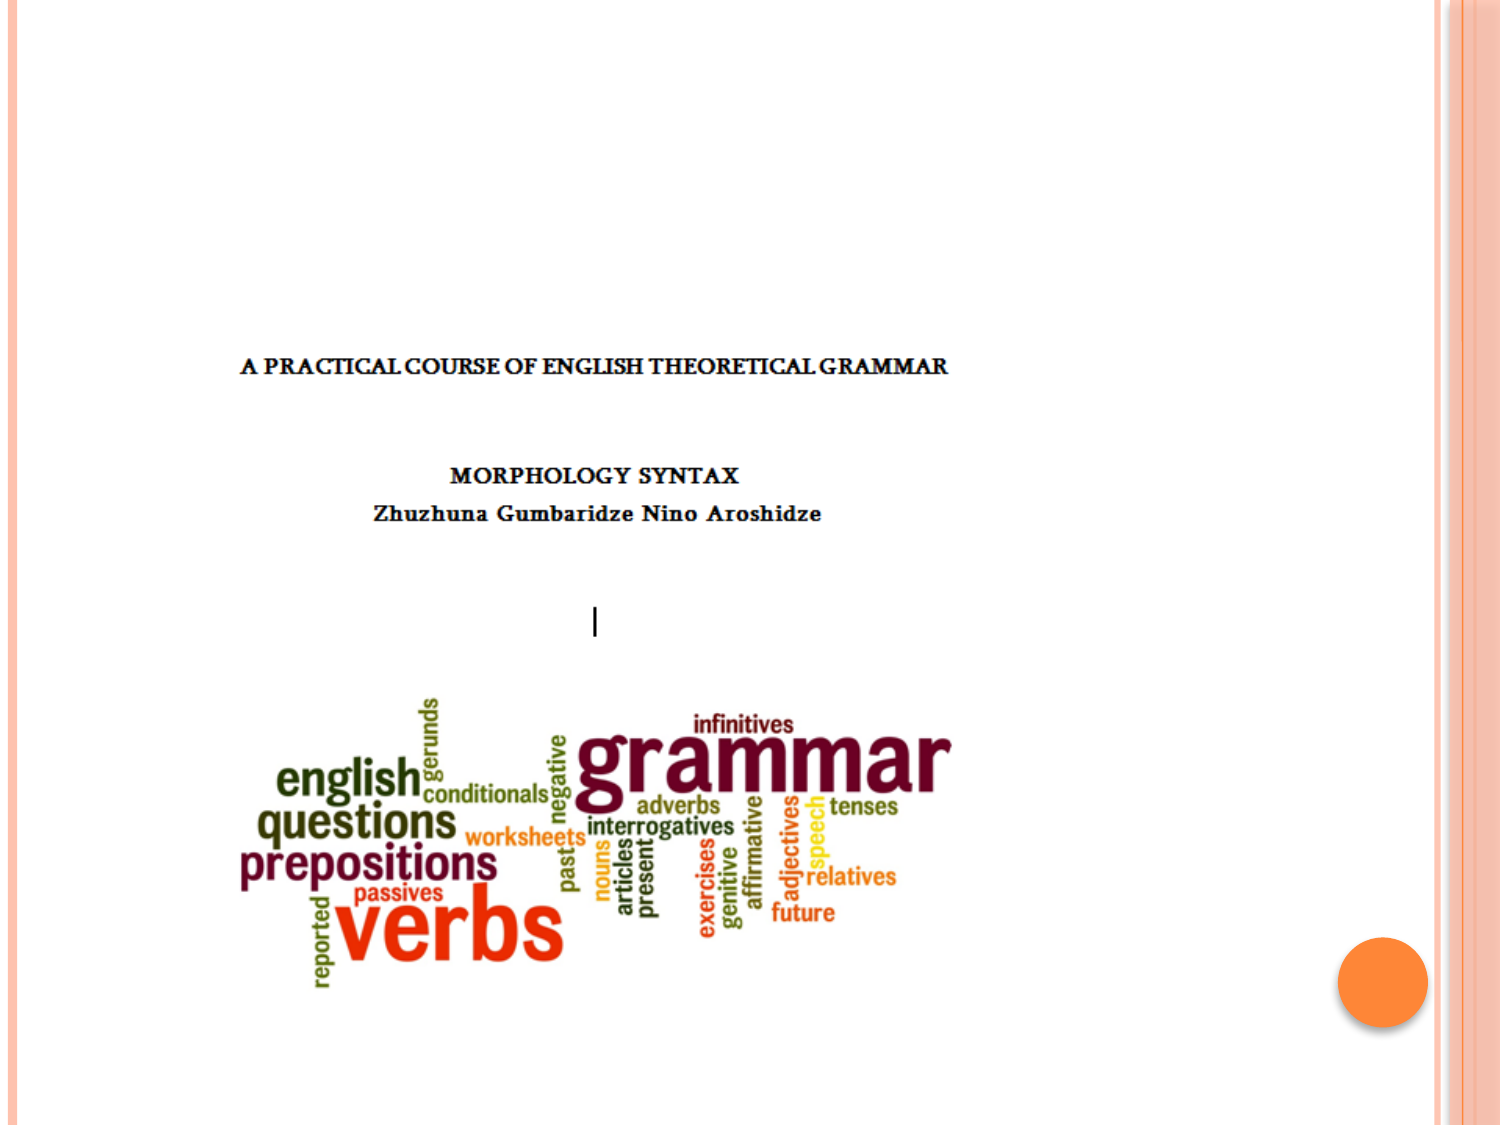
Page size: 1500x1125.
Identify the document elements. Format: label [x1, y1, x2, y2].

list [165, 318, 1210, 1007]
